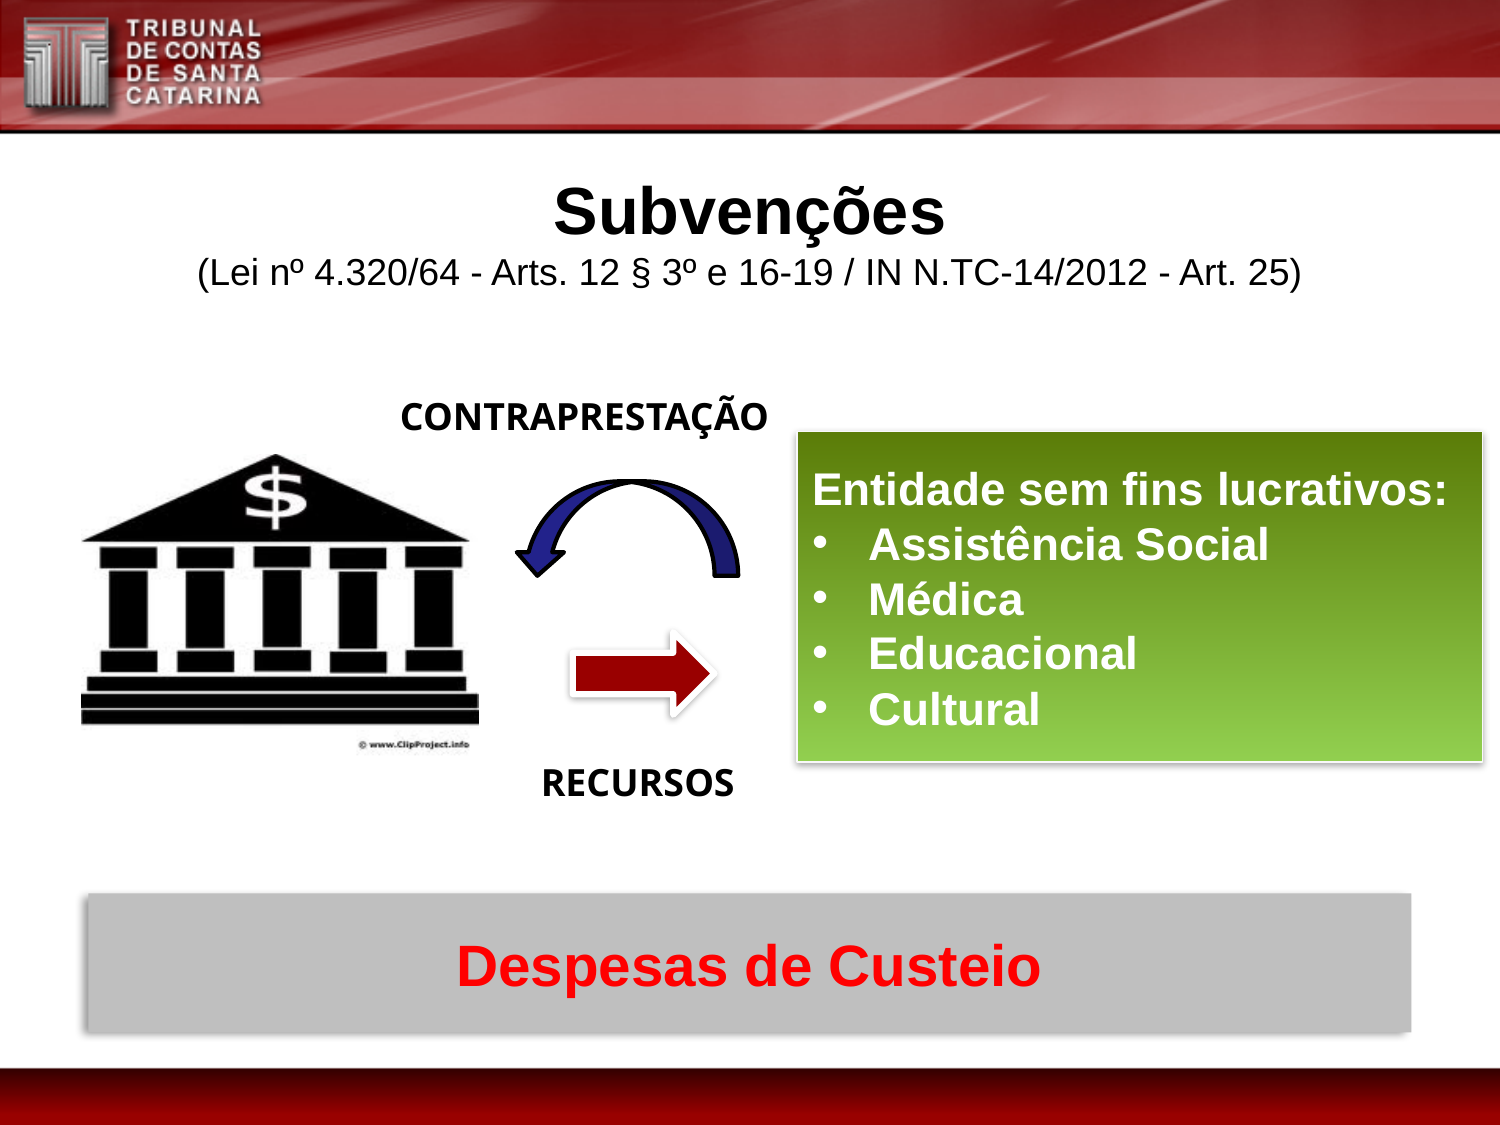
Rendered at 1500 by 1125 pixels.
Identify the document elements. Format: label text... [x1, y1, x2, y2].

text_box [514, 479, 741, 578]
text_box Entidade sem fins lucrativos: Assistência Social Médica Educacional Cultural [796, 431, 1483, 763]
picture [0, 300, 1500, 1125]
text_box CONTRAPRESTAÇÃO [360, 385, 809, 445]
picture [0, 0, 1500, 160]
text_box Subvenções (Lei nº 4.320/64 - Arts. 12 § 3º e 16-19 / IN N.TC-14/2012 - Art. 25) [0, 160, 1500, 300]
text_box Despesas de Custeio [88, 893, 1412, 1033]
text_box RECURSOS [490, 751, 786, 812]
text_box [569, 629, 718, 718]
